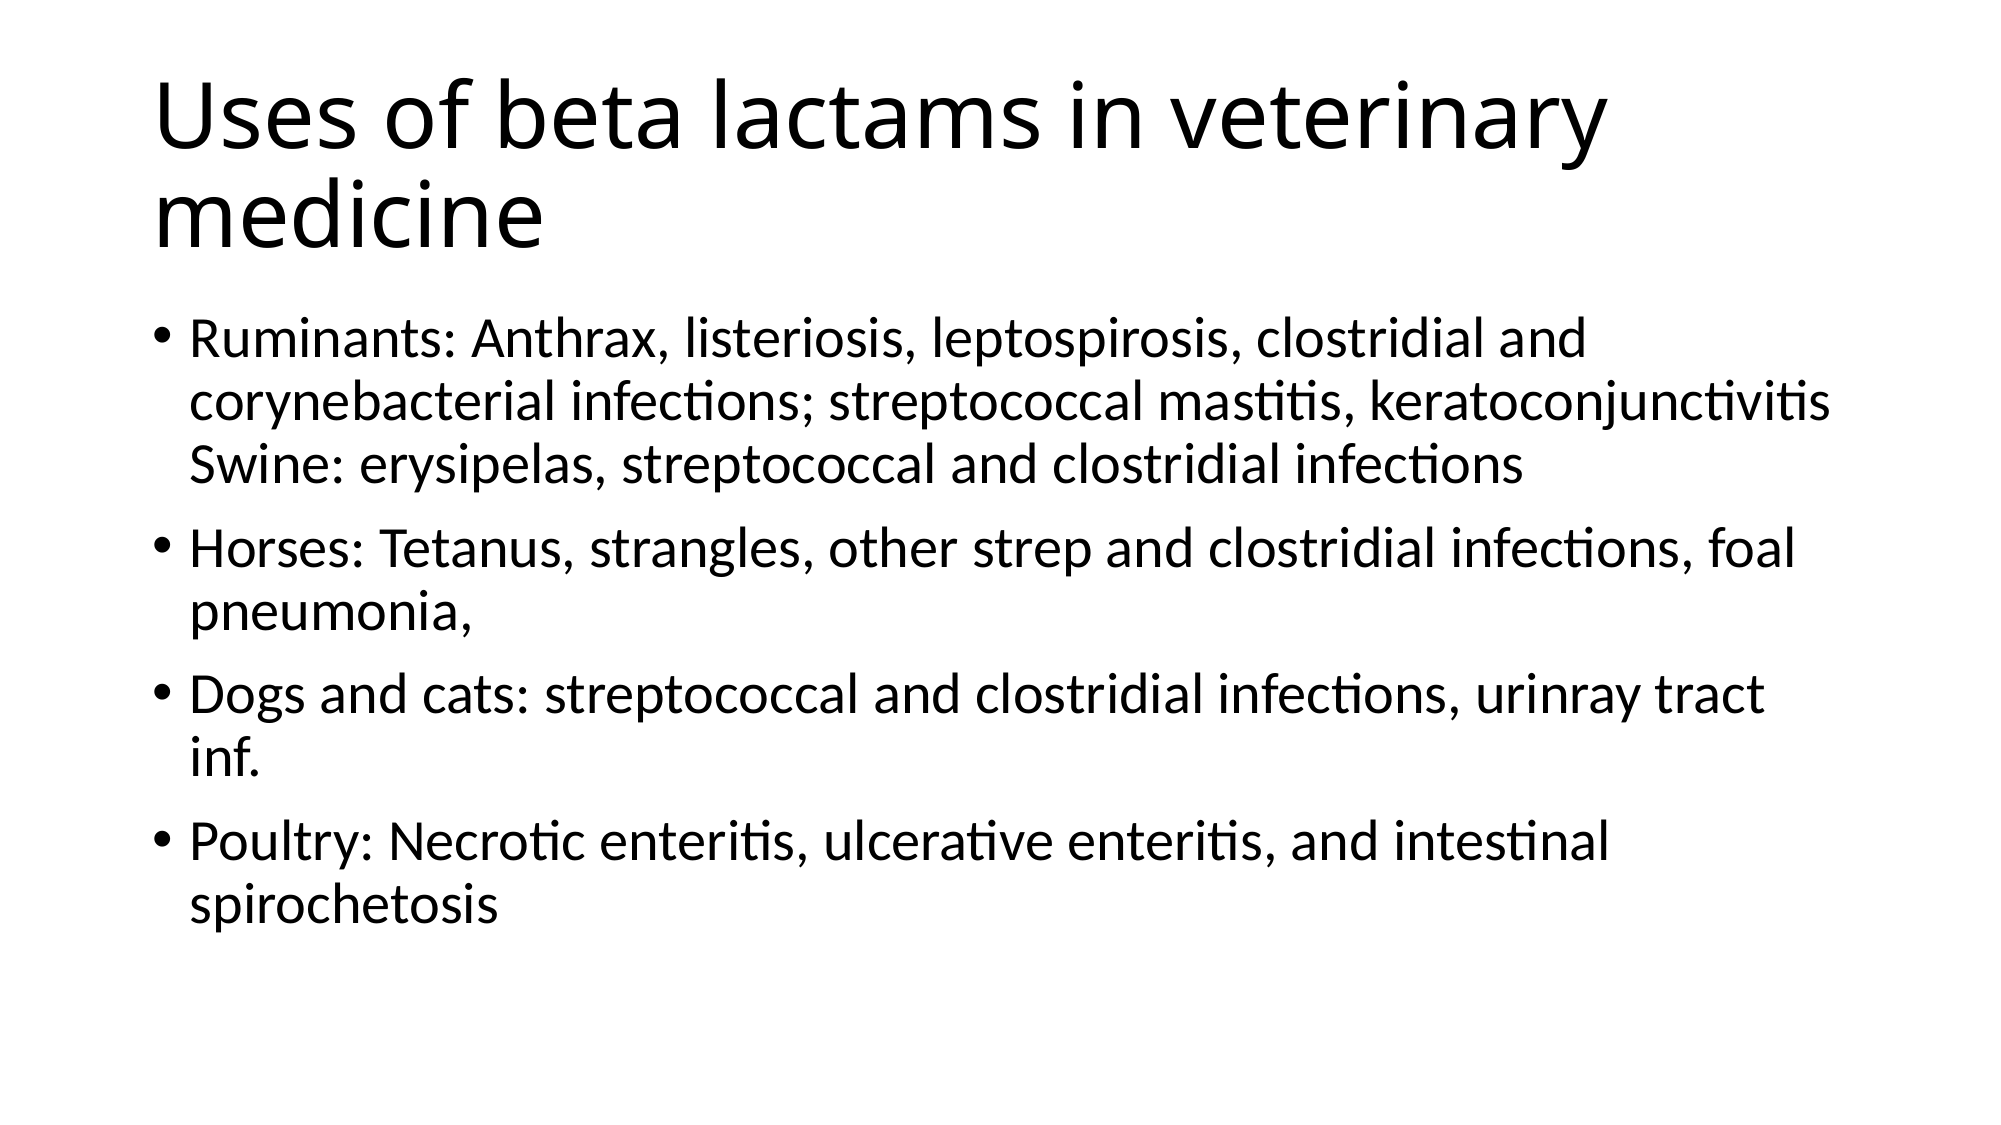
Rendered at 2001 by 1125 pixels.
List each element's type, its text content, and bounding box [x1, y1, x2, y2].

title Uses of beta lactams in veterinary medicine [137, 59, 1863, 278]
list Ruminants: Anthrax, listeriosis, leptospirosis, clostridial and corynebacterial infections; streptococcal mastitis, keratoconjunctivitis Swine: erysipelas, streptococcal and clostridial infections Horses: Tetanus, strangles, other strep and clostridial infections, foal pneumonia, Dogs and cats: streptococcal and clostridial infections, urinray tract inf. Poultry: Necrotic enteritis, ulcerative enteritis, and intestinal spirochetosis [137, 299, 1863, 1014]
